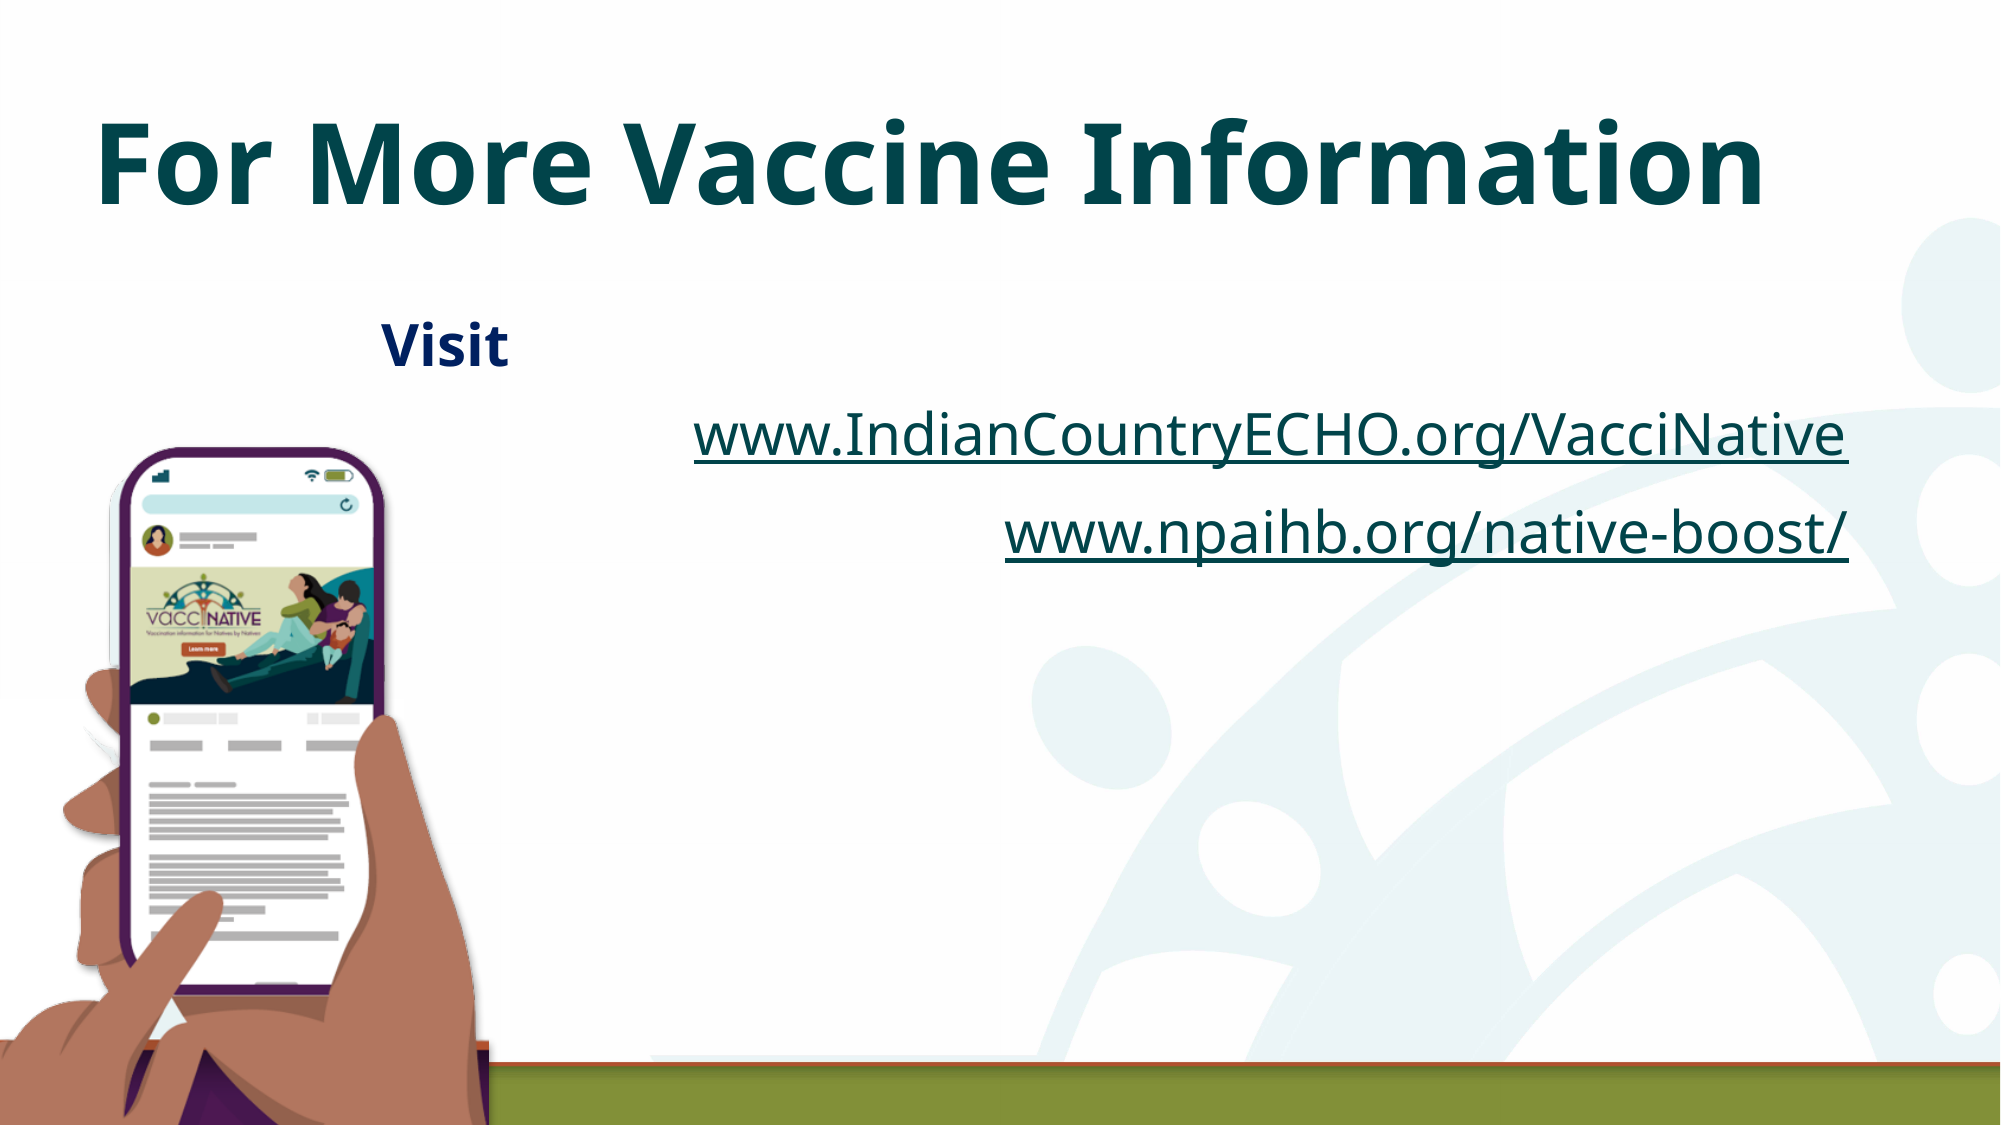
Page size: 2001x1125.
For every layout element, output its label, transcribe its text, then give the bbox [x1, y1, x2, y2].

title For More Vaccine Information [77, 59, 1932, 278]
list Visit www.IndianCountryECHO.org/VacciNative www.npaihb.org/native-boost/ [77, 300, 1865, 940]
picture [0, 0, 2001, 1125]
